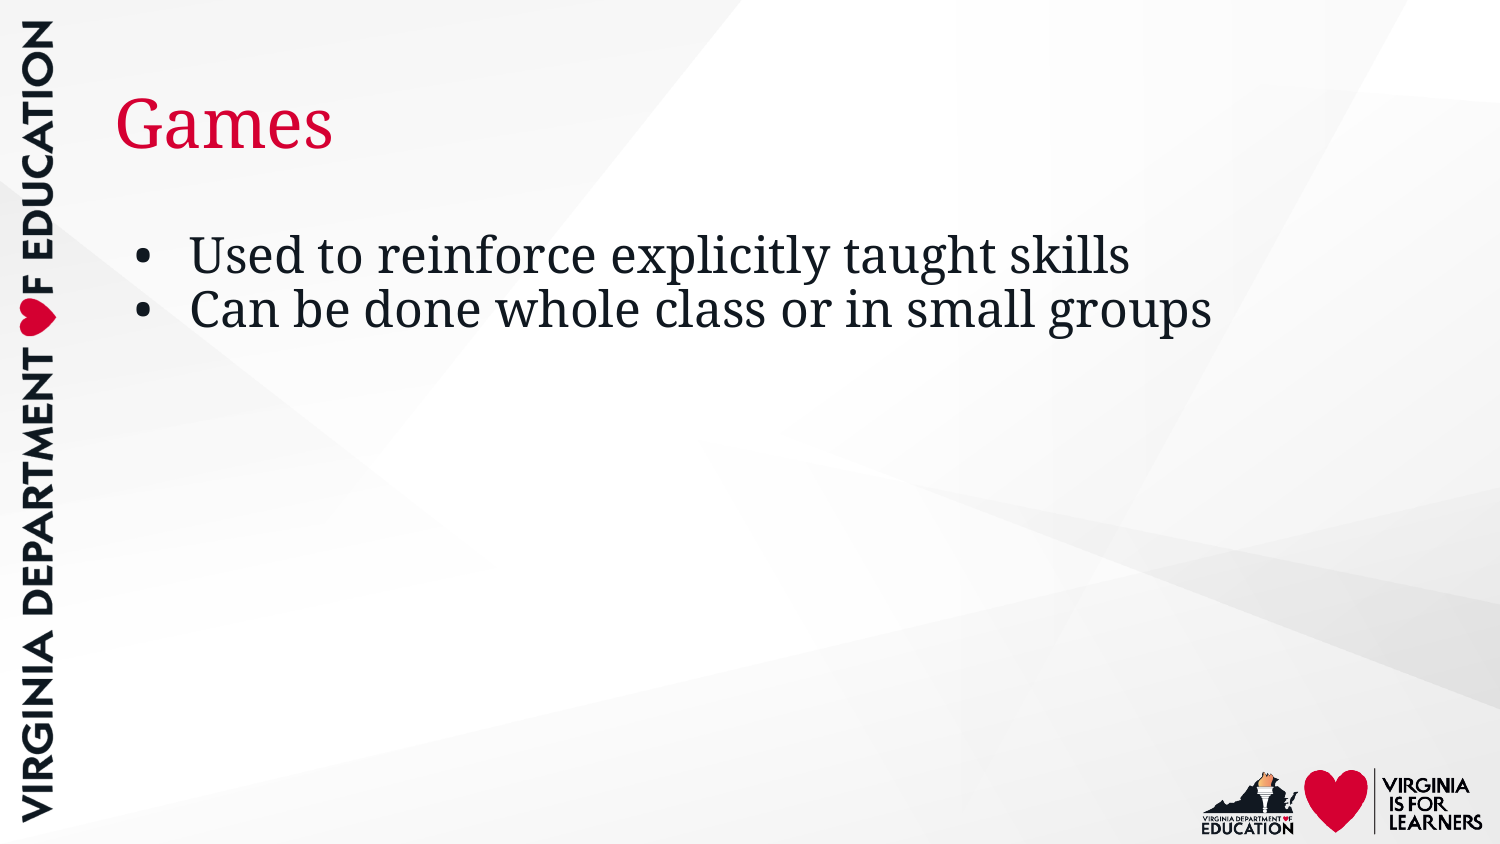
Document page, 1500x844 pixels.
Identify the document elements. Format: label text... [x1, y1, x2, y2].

title Games [103, 44, 1397, 208]
picture [0, 0, 1500, 844]
list Used to reinforce explicitly taught skills Can be done whole class or in small groups [103, 224, 1397, 760]
